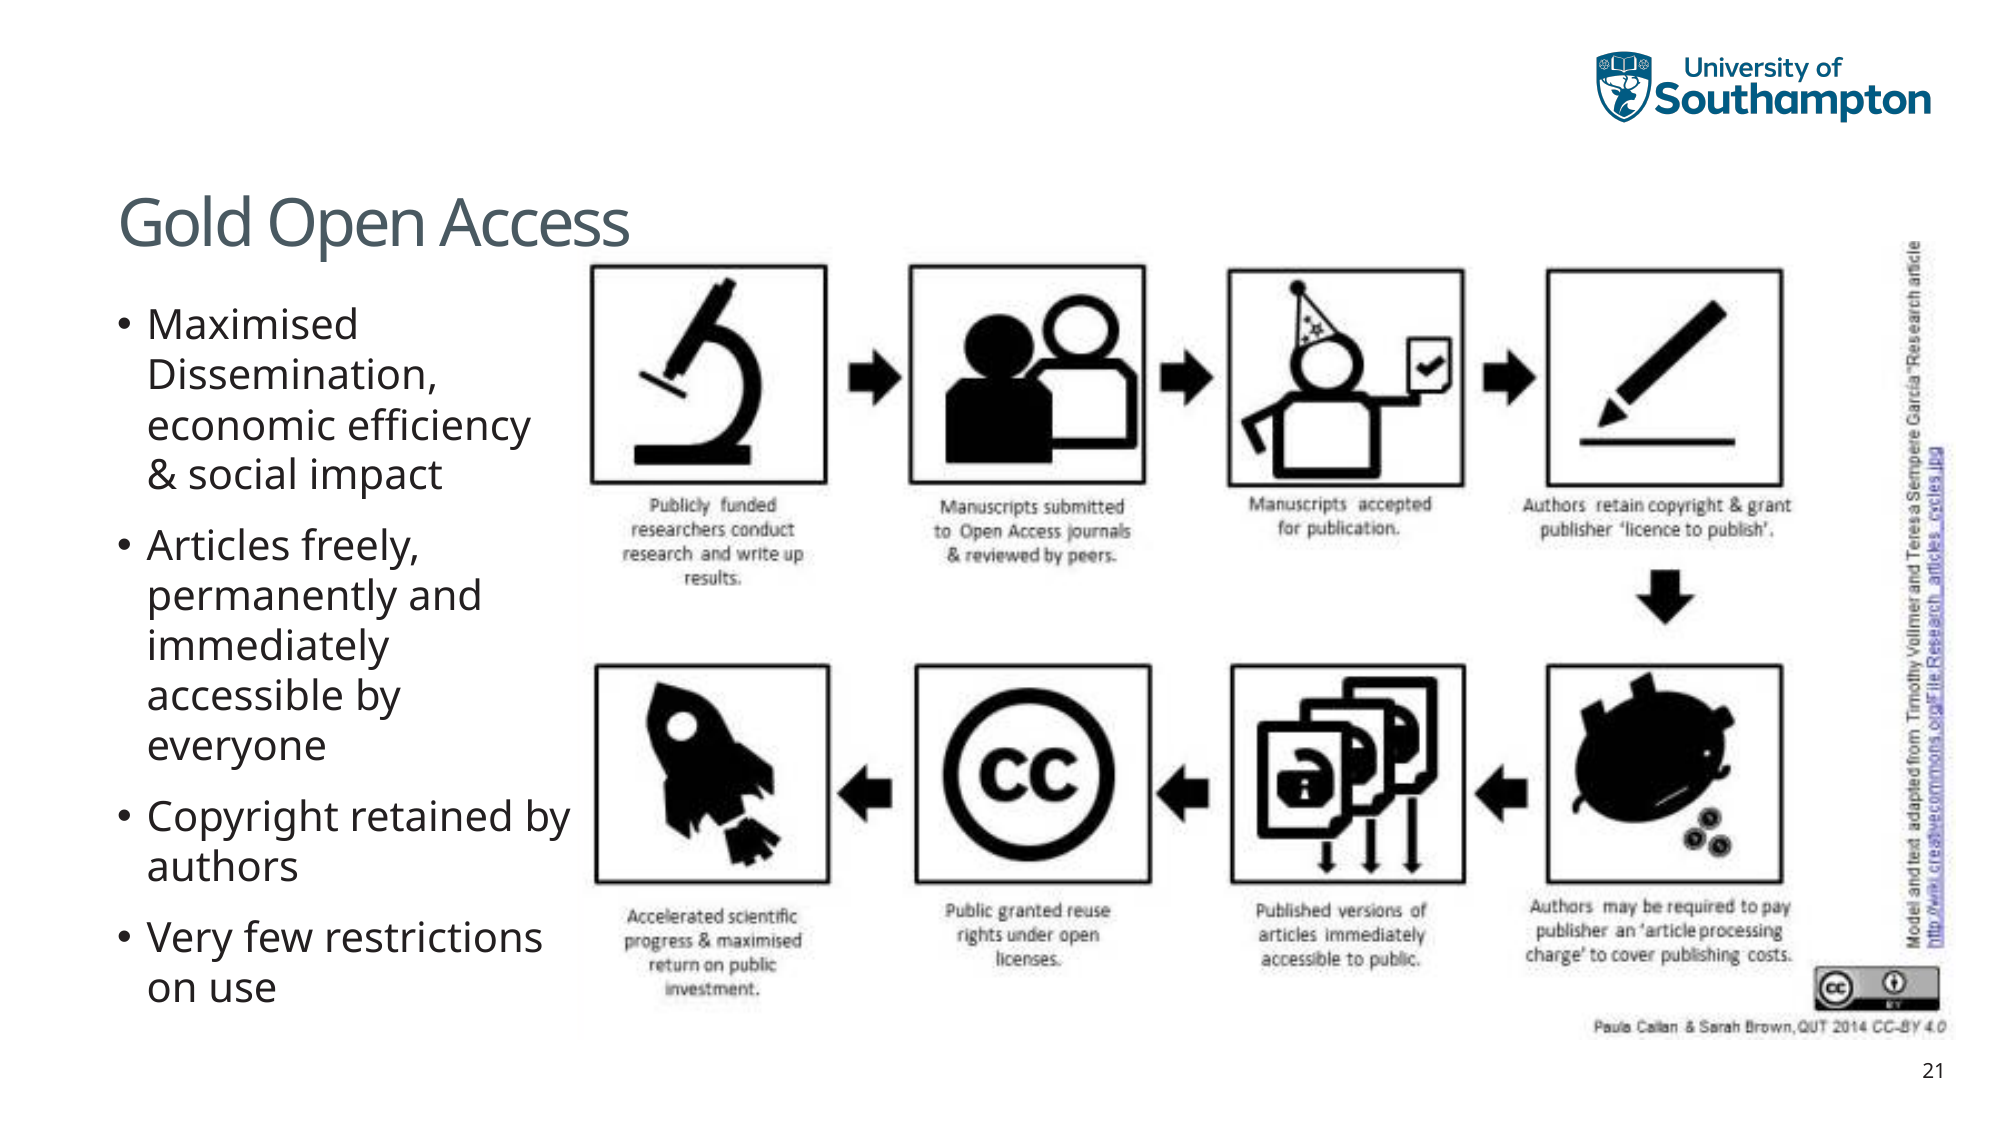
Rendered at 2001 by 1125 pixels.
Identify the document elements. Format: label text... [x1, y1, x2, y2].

picture [1527, 0, 2000, 220]
picture [576, 240, 1967, 1062]
picture [1890, 97, 1900, 108]
picture [1808, 97, 1815, 113]
picture [1782, 97, 1791, 108]
picture [1689, 97, 1698, 108]
picture [1730, 97, 1736, 113]
picture [1626, 78, 1648, 111]
text_box Maximised Dissemination, economic efficiency & social impact Articles freely, permanently and immediately accessible by everyone Copyright retained by authors Very few restrictions on use [102, 290, 571, 1024]
picture [1823, 97, 1830, 113]
picture [1607, 76, 1624, 88]
picture [1600, 80, 1617, 111]
picture [1758, 97, 1766, 113]
picture [1847, 97, 1857, 108]
picture [1626, 76, 1636, 88]
title Gold Open Access [102, 113, 1898, 268]
